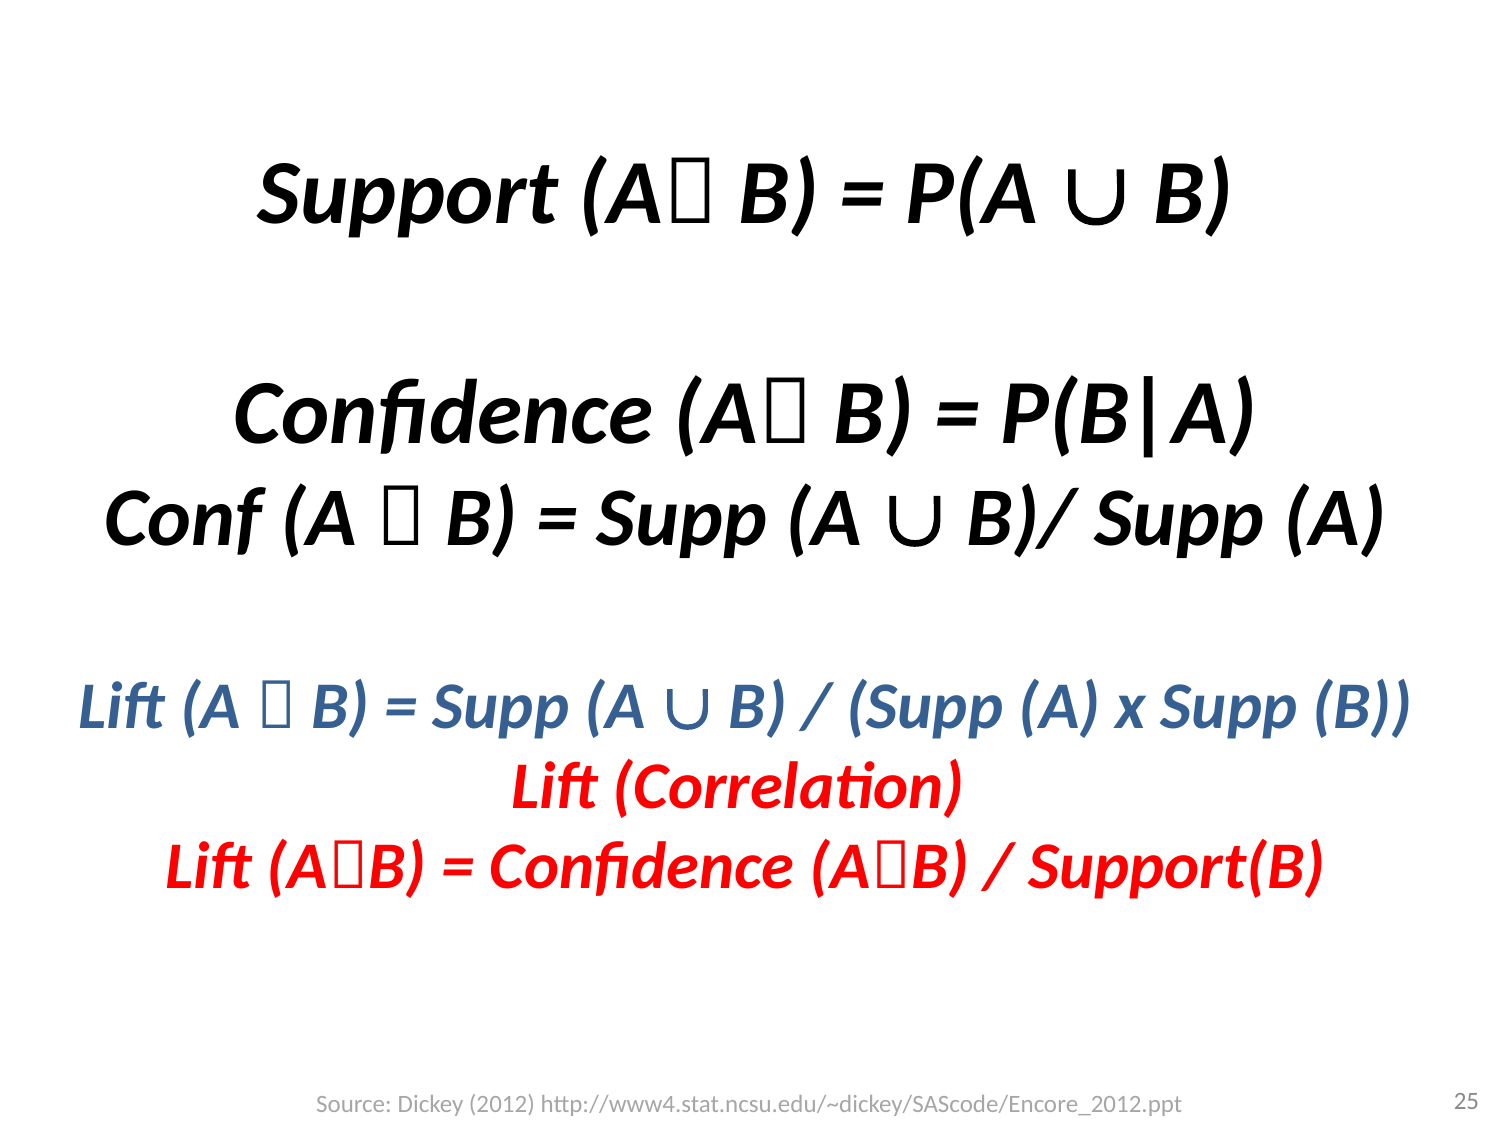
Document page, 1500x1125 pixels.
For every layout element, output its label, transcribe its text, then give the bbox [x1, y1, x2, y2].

text_box Source: Dickey (2012) http://www4.stat.ncsu.edu/~dickey/SAScode/Encore_2012.ppt [265, 1079, 1235, 1125]
text_box Support (A B) = P(A  B) Confidence (A B) = P(B|A) Conf (A  B) = Supp (A  B)/ Supp (A) Lift (A  B) = Supp (A  B) / (Supp (A) x Supp (B)) Lift (Correlation) Lift (AB) = Confidence (AB) / Support(B) [41, 70, 1450, 965]
slide_number 25 [1144, 1069, 1495, 1125]
